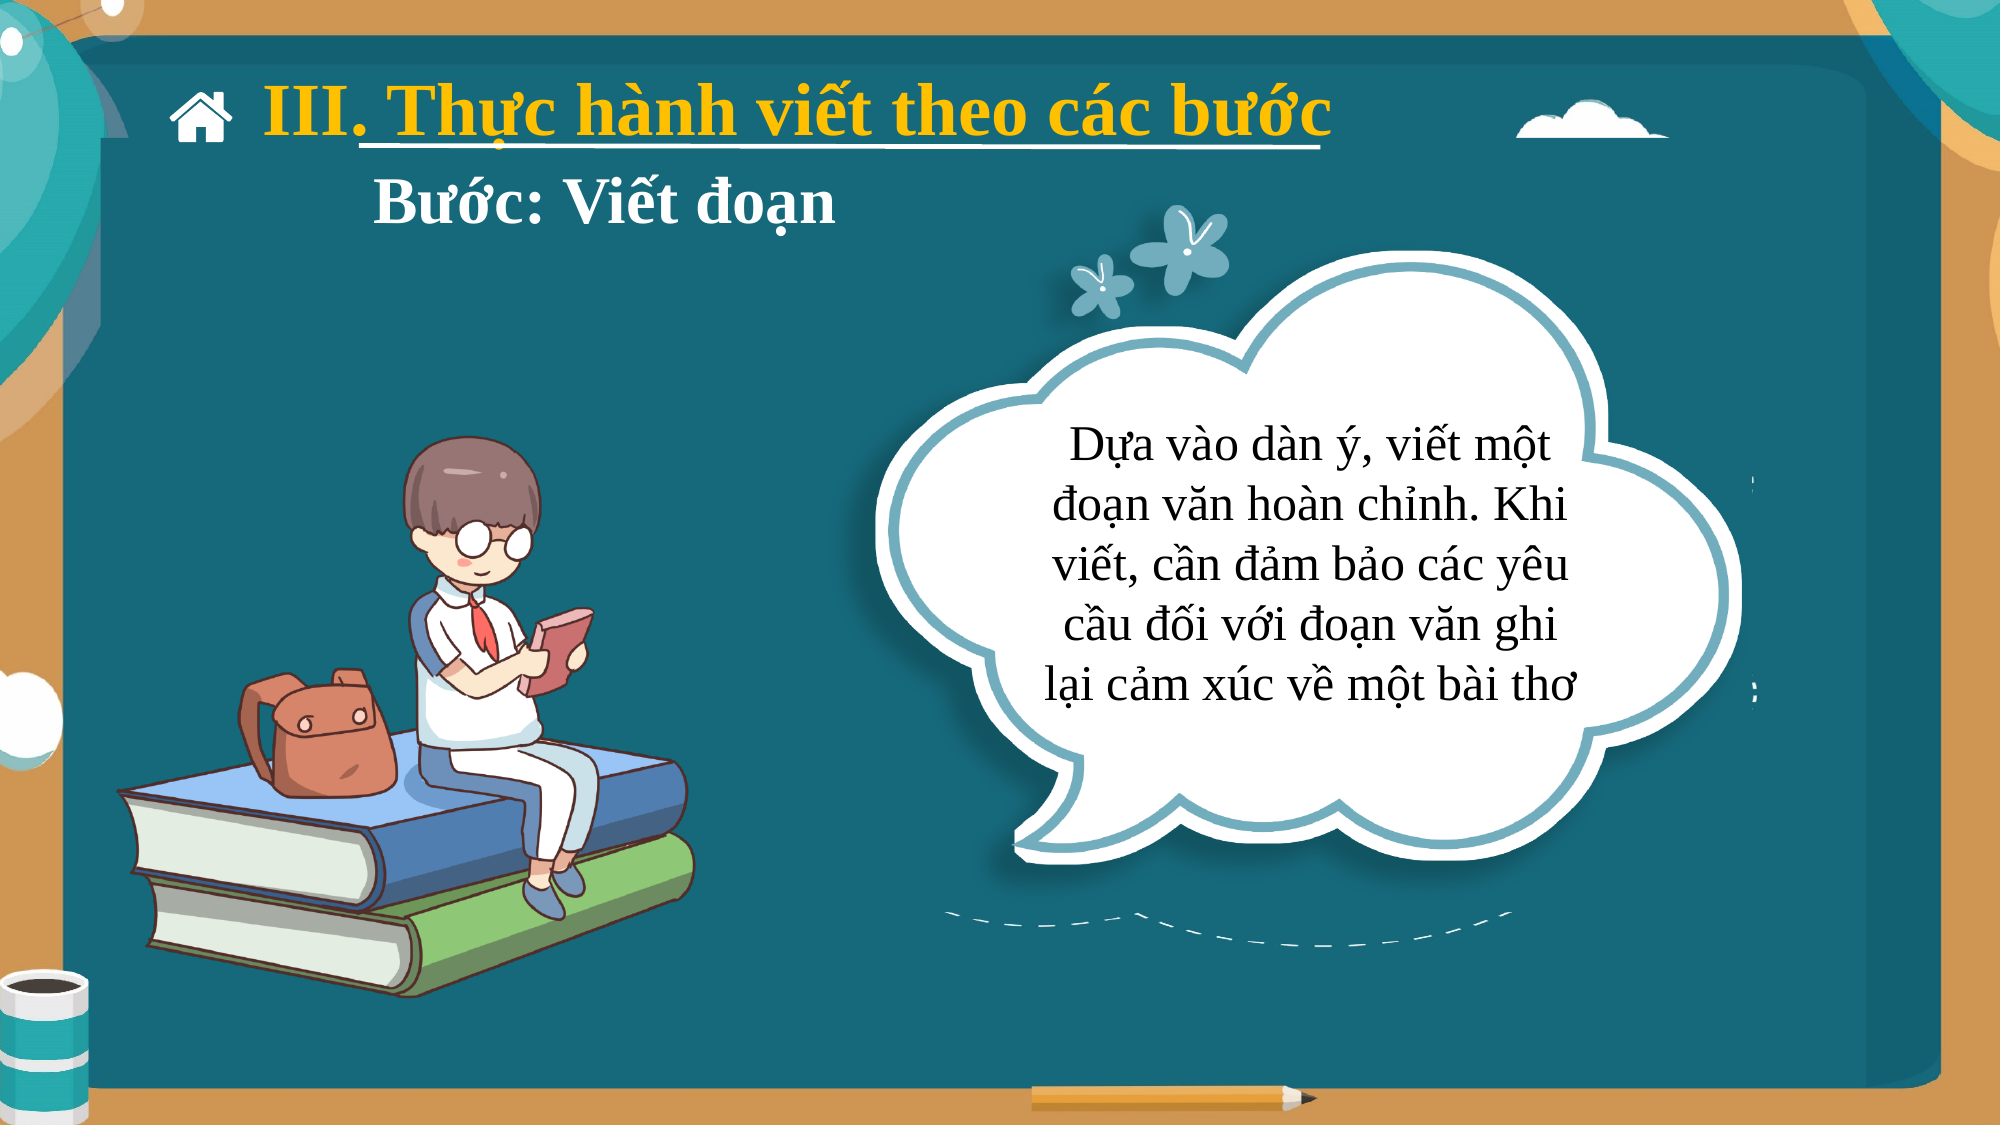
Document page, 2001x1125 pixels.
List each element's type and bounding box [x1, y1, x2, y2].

text_box [0, 0, 2000, 1125]
picture [100, 20, 1914, 1105]
